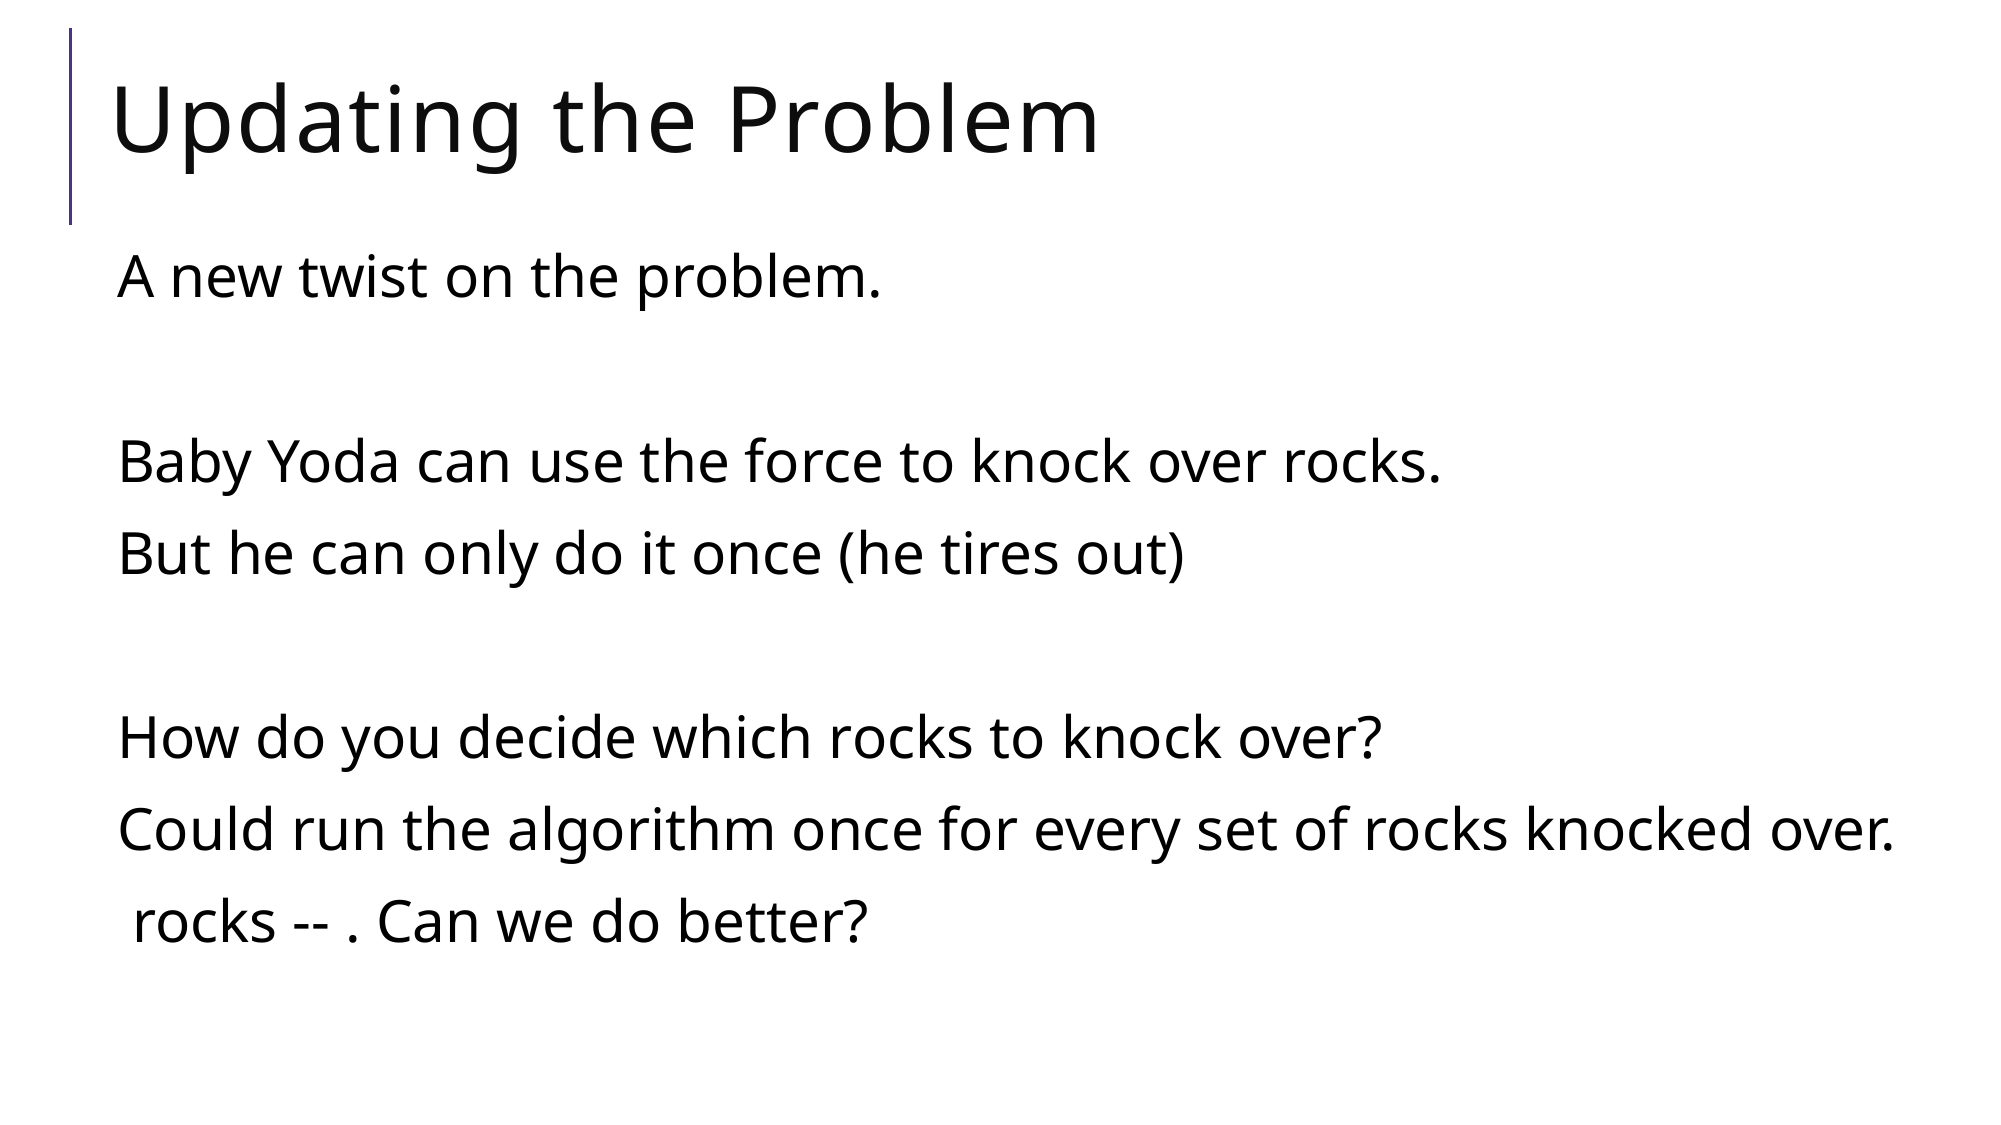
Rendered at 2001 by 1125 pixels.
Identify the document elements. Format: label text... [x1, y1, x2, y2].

title Updating the Problem [94, 43, 1930, 210]
